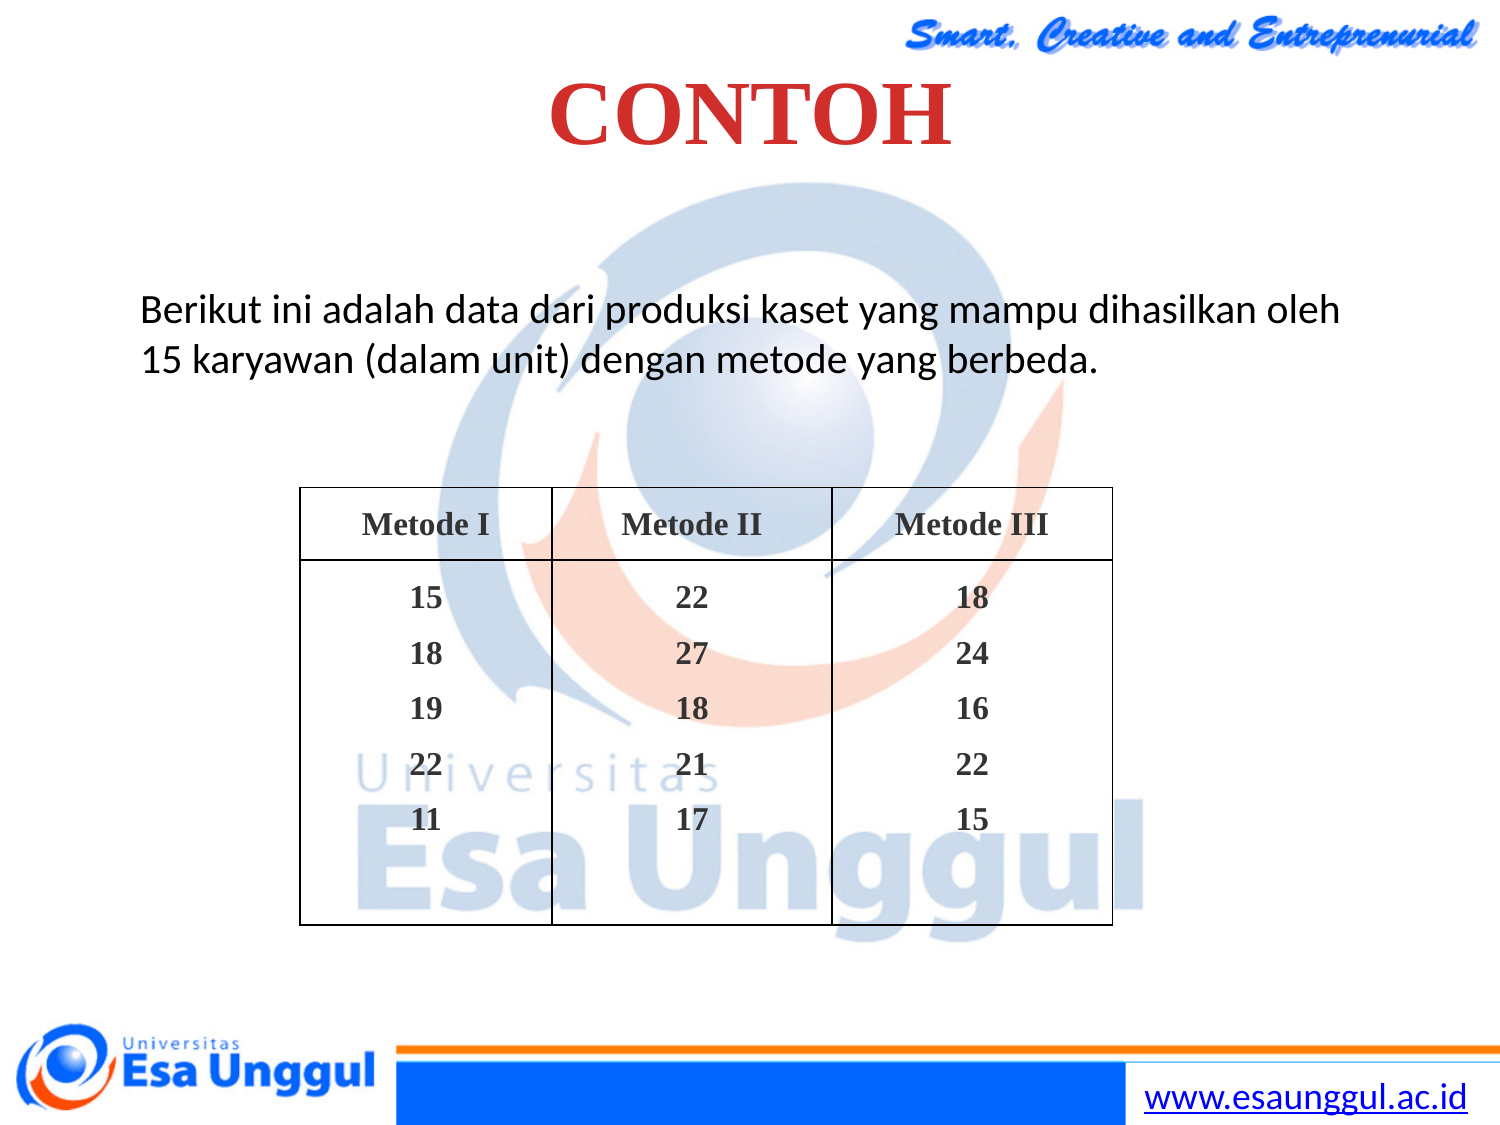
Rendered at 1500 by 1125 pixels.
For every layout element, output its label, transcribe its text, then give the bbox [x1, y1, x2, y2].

text_box Berikut ini adalah data dari produksi kaset yang mampu dihasilkan oleh 15 karyawan (dalam unit) dengan metode yang berbeda. [125, 274, 1363, 435]
table_cell 15 18 19 22 11 [301, 561, 551, 924]
title CONTOH [75, 45, 1425, 233]
table_header Metode I [301, 488, 551, 559]
table_cell 22 27 18 21 17 [553, 561, 831, 924]
table_header Metode II [553, 488, 831, 559]
table_cell 18 24 16 22 15 [833, 561, 1112, 924]
table_header Metode III [833, 488, 1112, 559]
picture [0, 0, 1500, 1125]
